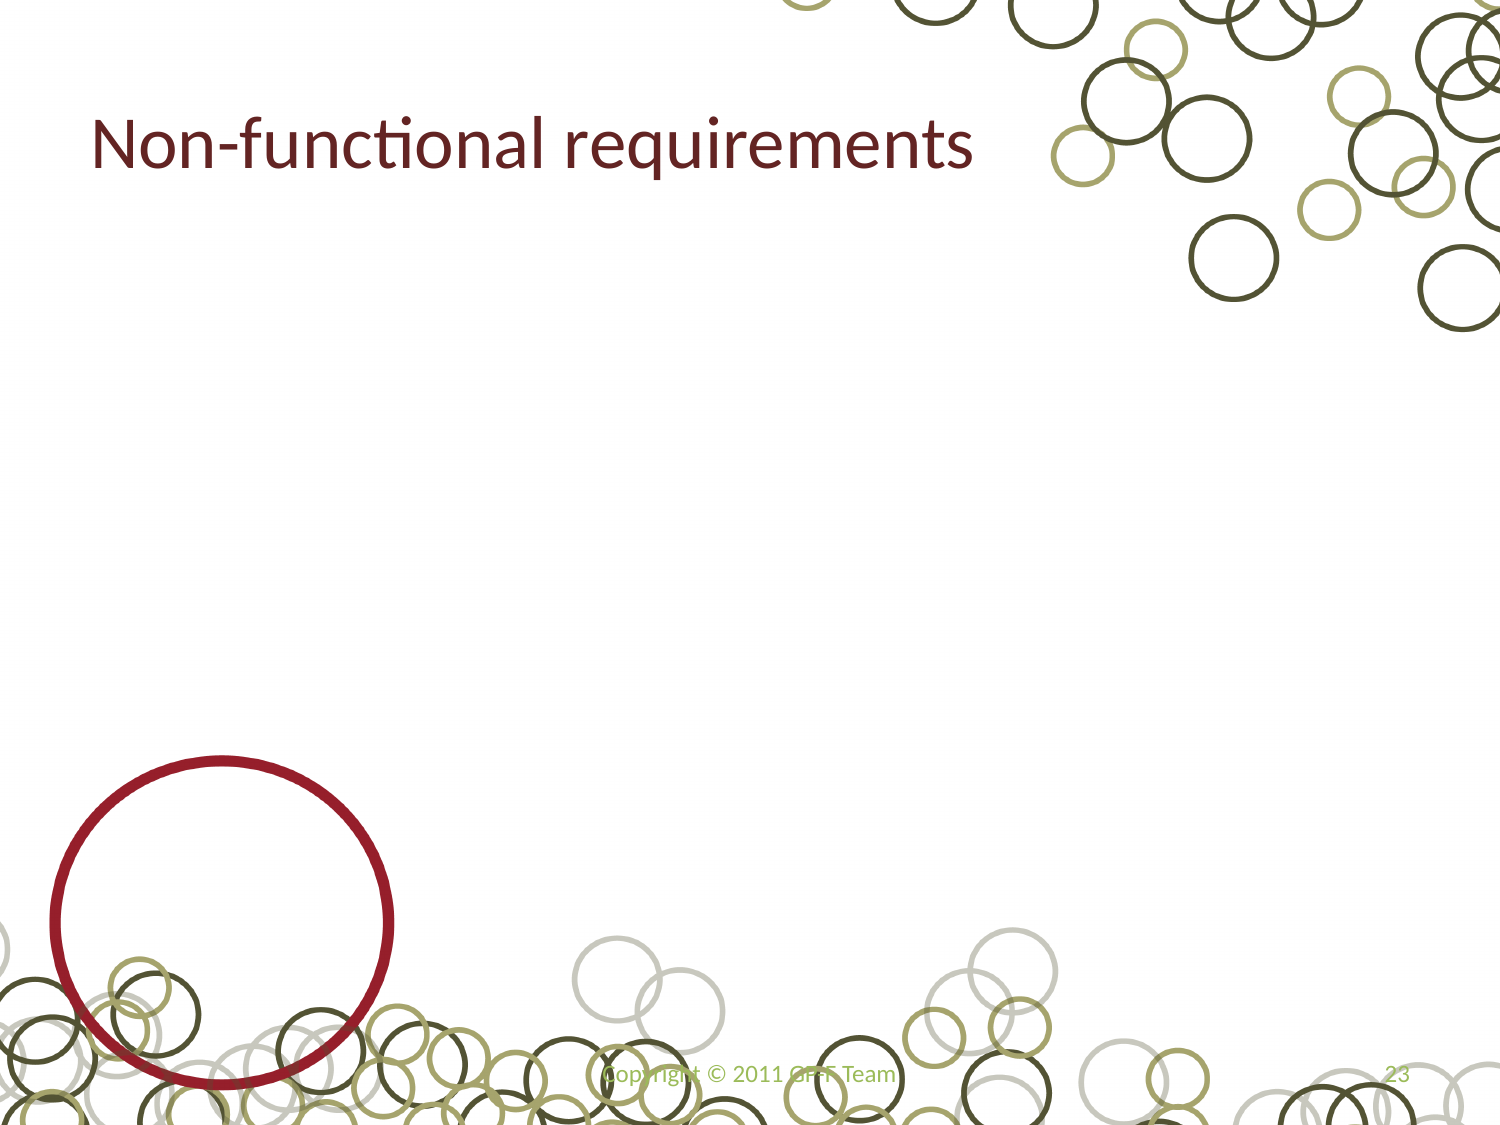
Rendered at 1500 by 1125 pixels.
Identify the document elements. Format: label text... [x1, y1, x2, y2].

footer Copyright © 2011 GP-F Team [512, 1042, 988, 1103]
title Non-functional requirements [75, 45, 1150, 233]
slide_number 23 [1074, 1042, 1425, 1103]
picture [0, 0, 1500, 1125]
